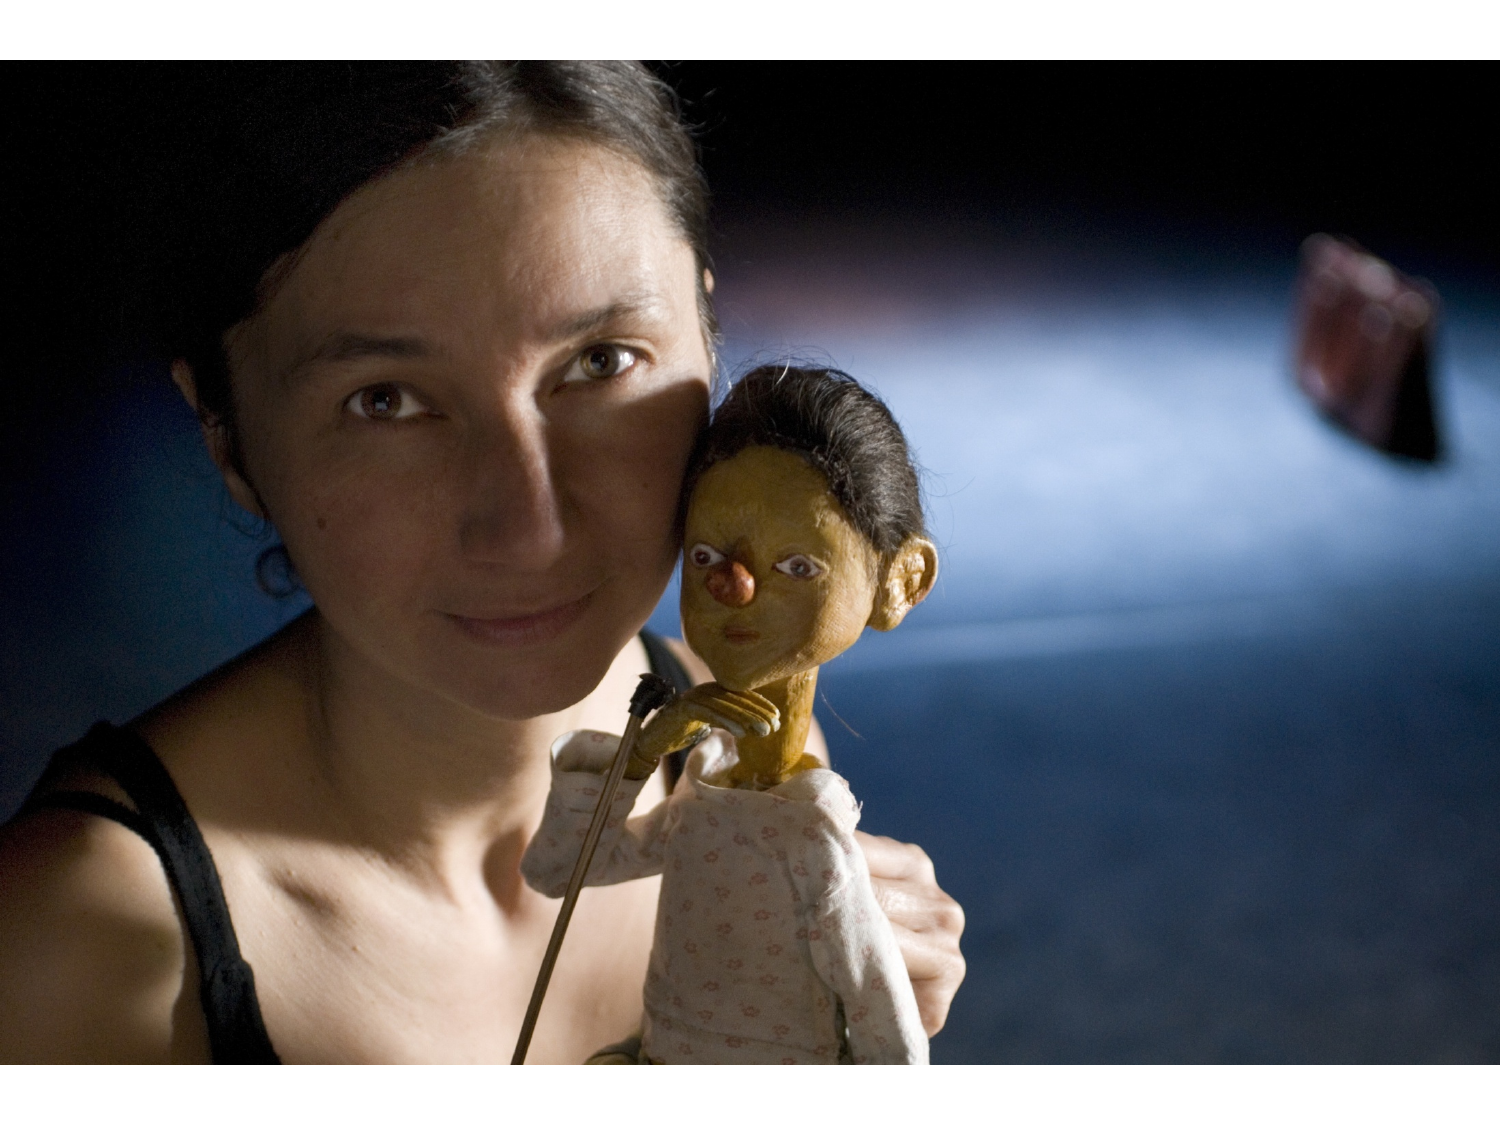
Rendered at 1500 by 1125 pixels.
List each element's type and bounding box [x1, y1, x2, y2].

picture [0, 60, 1500, 1065]
